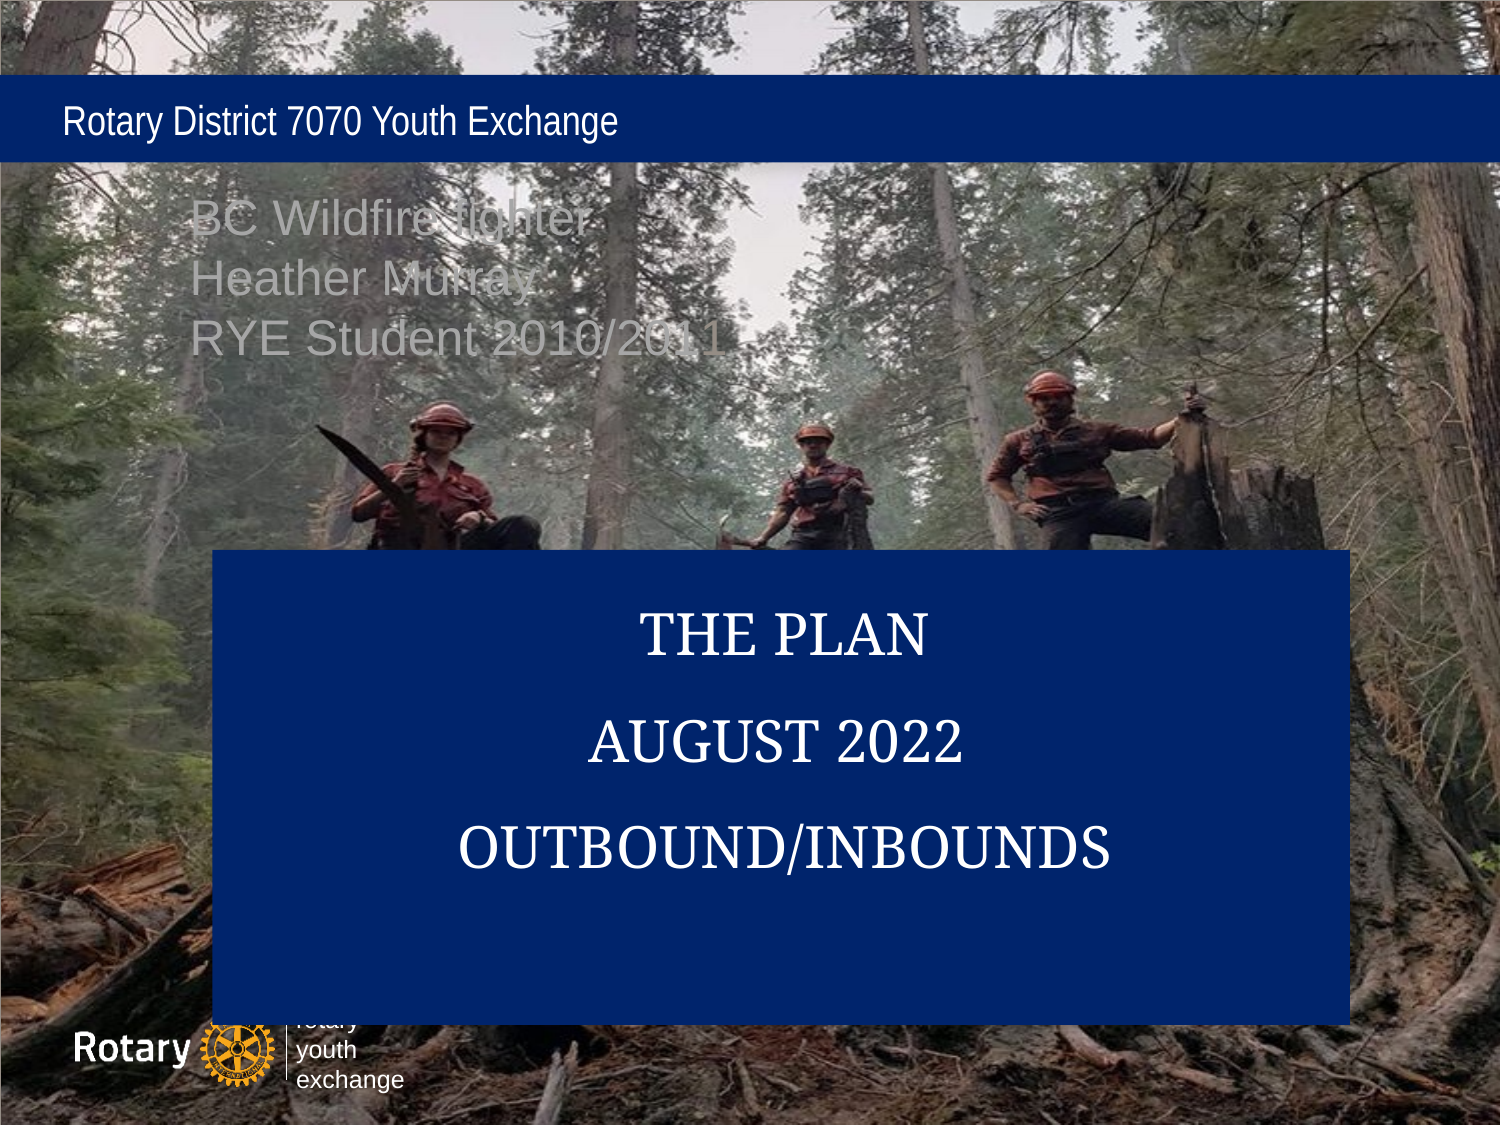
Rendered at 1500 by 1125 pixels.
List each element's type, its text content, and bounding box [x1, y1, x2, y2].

picture [1, 170, 1500, 1125]
title Rotary District 7070 Youth Exchange [62, 75, 1500, 163]
list The Plan August 2022 Outbound/Inbounds [212, 549, 1350, 1025]
text_box BC Wildfire fighter Heather Murray RYE Student 2010/2011 [174, 178, 775, 374]
picture [1, 1, 1500, 74]
